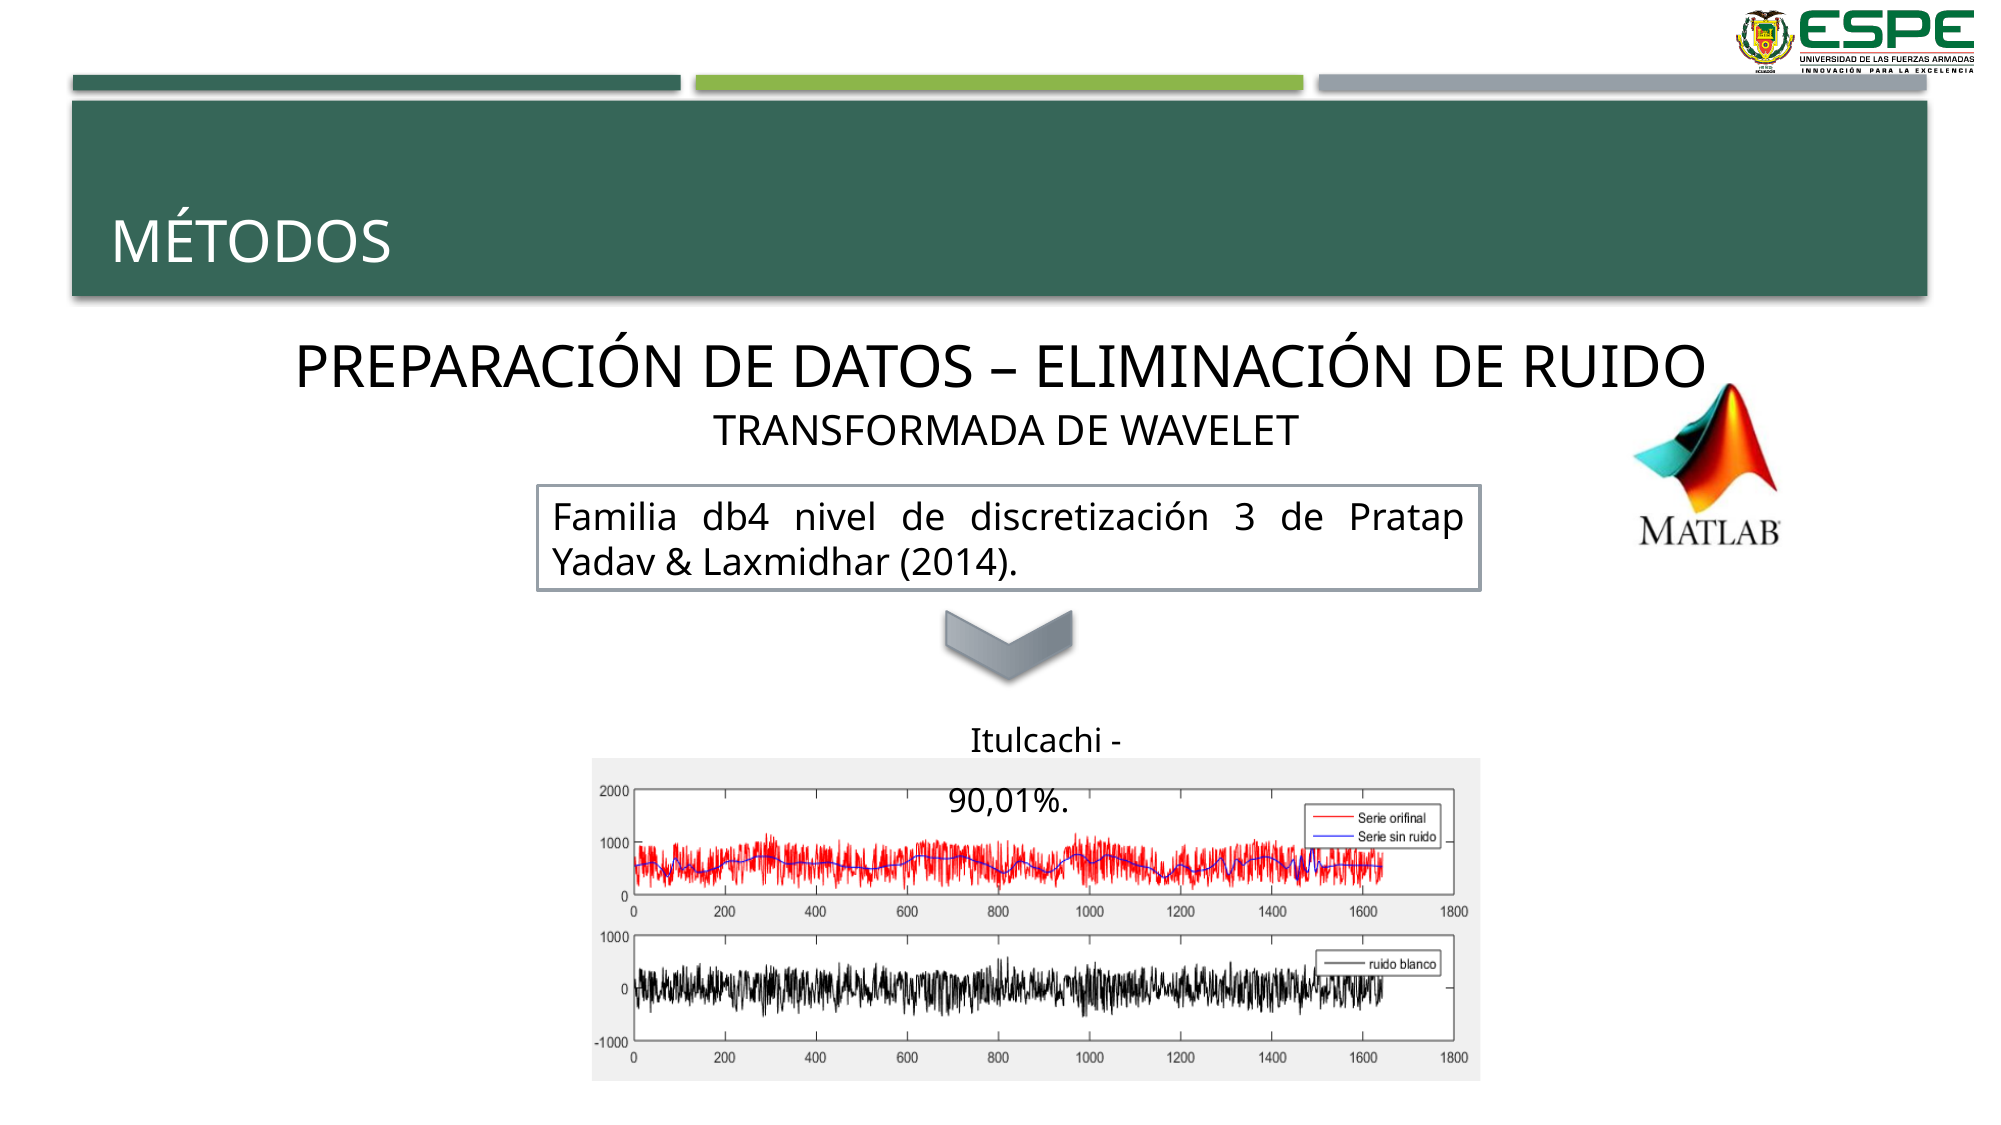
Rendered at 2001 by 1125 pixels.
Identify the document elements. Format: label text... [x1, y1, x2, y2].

picture [591, 757, 1481, 1081]
picture [1620, 382, 1793, 553]
text_box Familia db4 nivel de discretización 3 de Pratap Yadav & Laxmidhar (2014). [536, 484, 1482, 592]
picture [1735, 10, 1975, 73]
text_box Itulcachi - 90,01%. [852, 691, 1165, 755]
title MÉTODOS [95, 115, 1905, 282]
text_box TRANSFORMADA DE WAVELET [698, 396, 1315, 462]
text_box PREPARACIÓN DE DATOS – ELIMINACIÓN DE RUIDO [279, 322, 1739, 407]
text_box [945, 610, 1073, 680]
